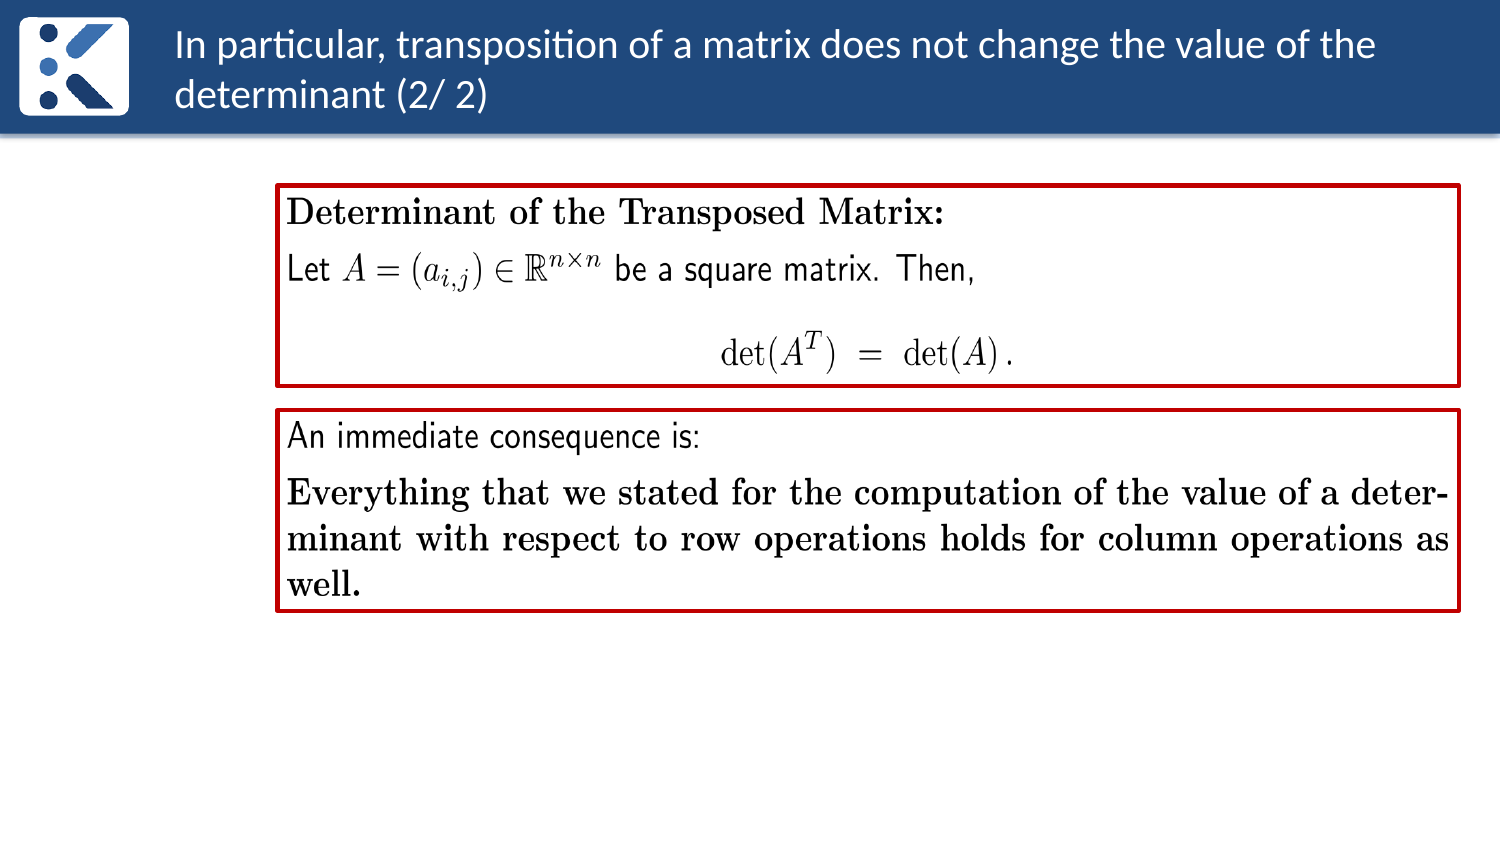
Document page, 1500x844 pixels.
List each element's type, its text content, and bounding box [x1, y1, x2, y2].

title In particular, transposition of a matrix does not change the value of the determinant (2/ 2) [159, 8, 1483, 126]
text_box [275, 183, 1461, 388]
text_box [275, 408, 1461, 613]
picture [286, 421, 1448, 597]
picture [27, 18, 122, 115]
picture [286, 197, 1011, 374]
